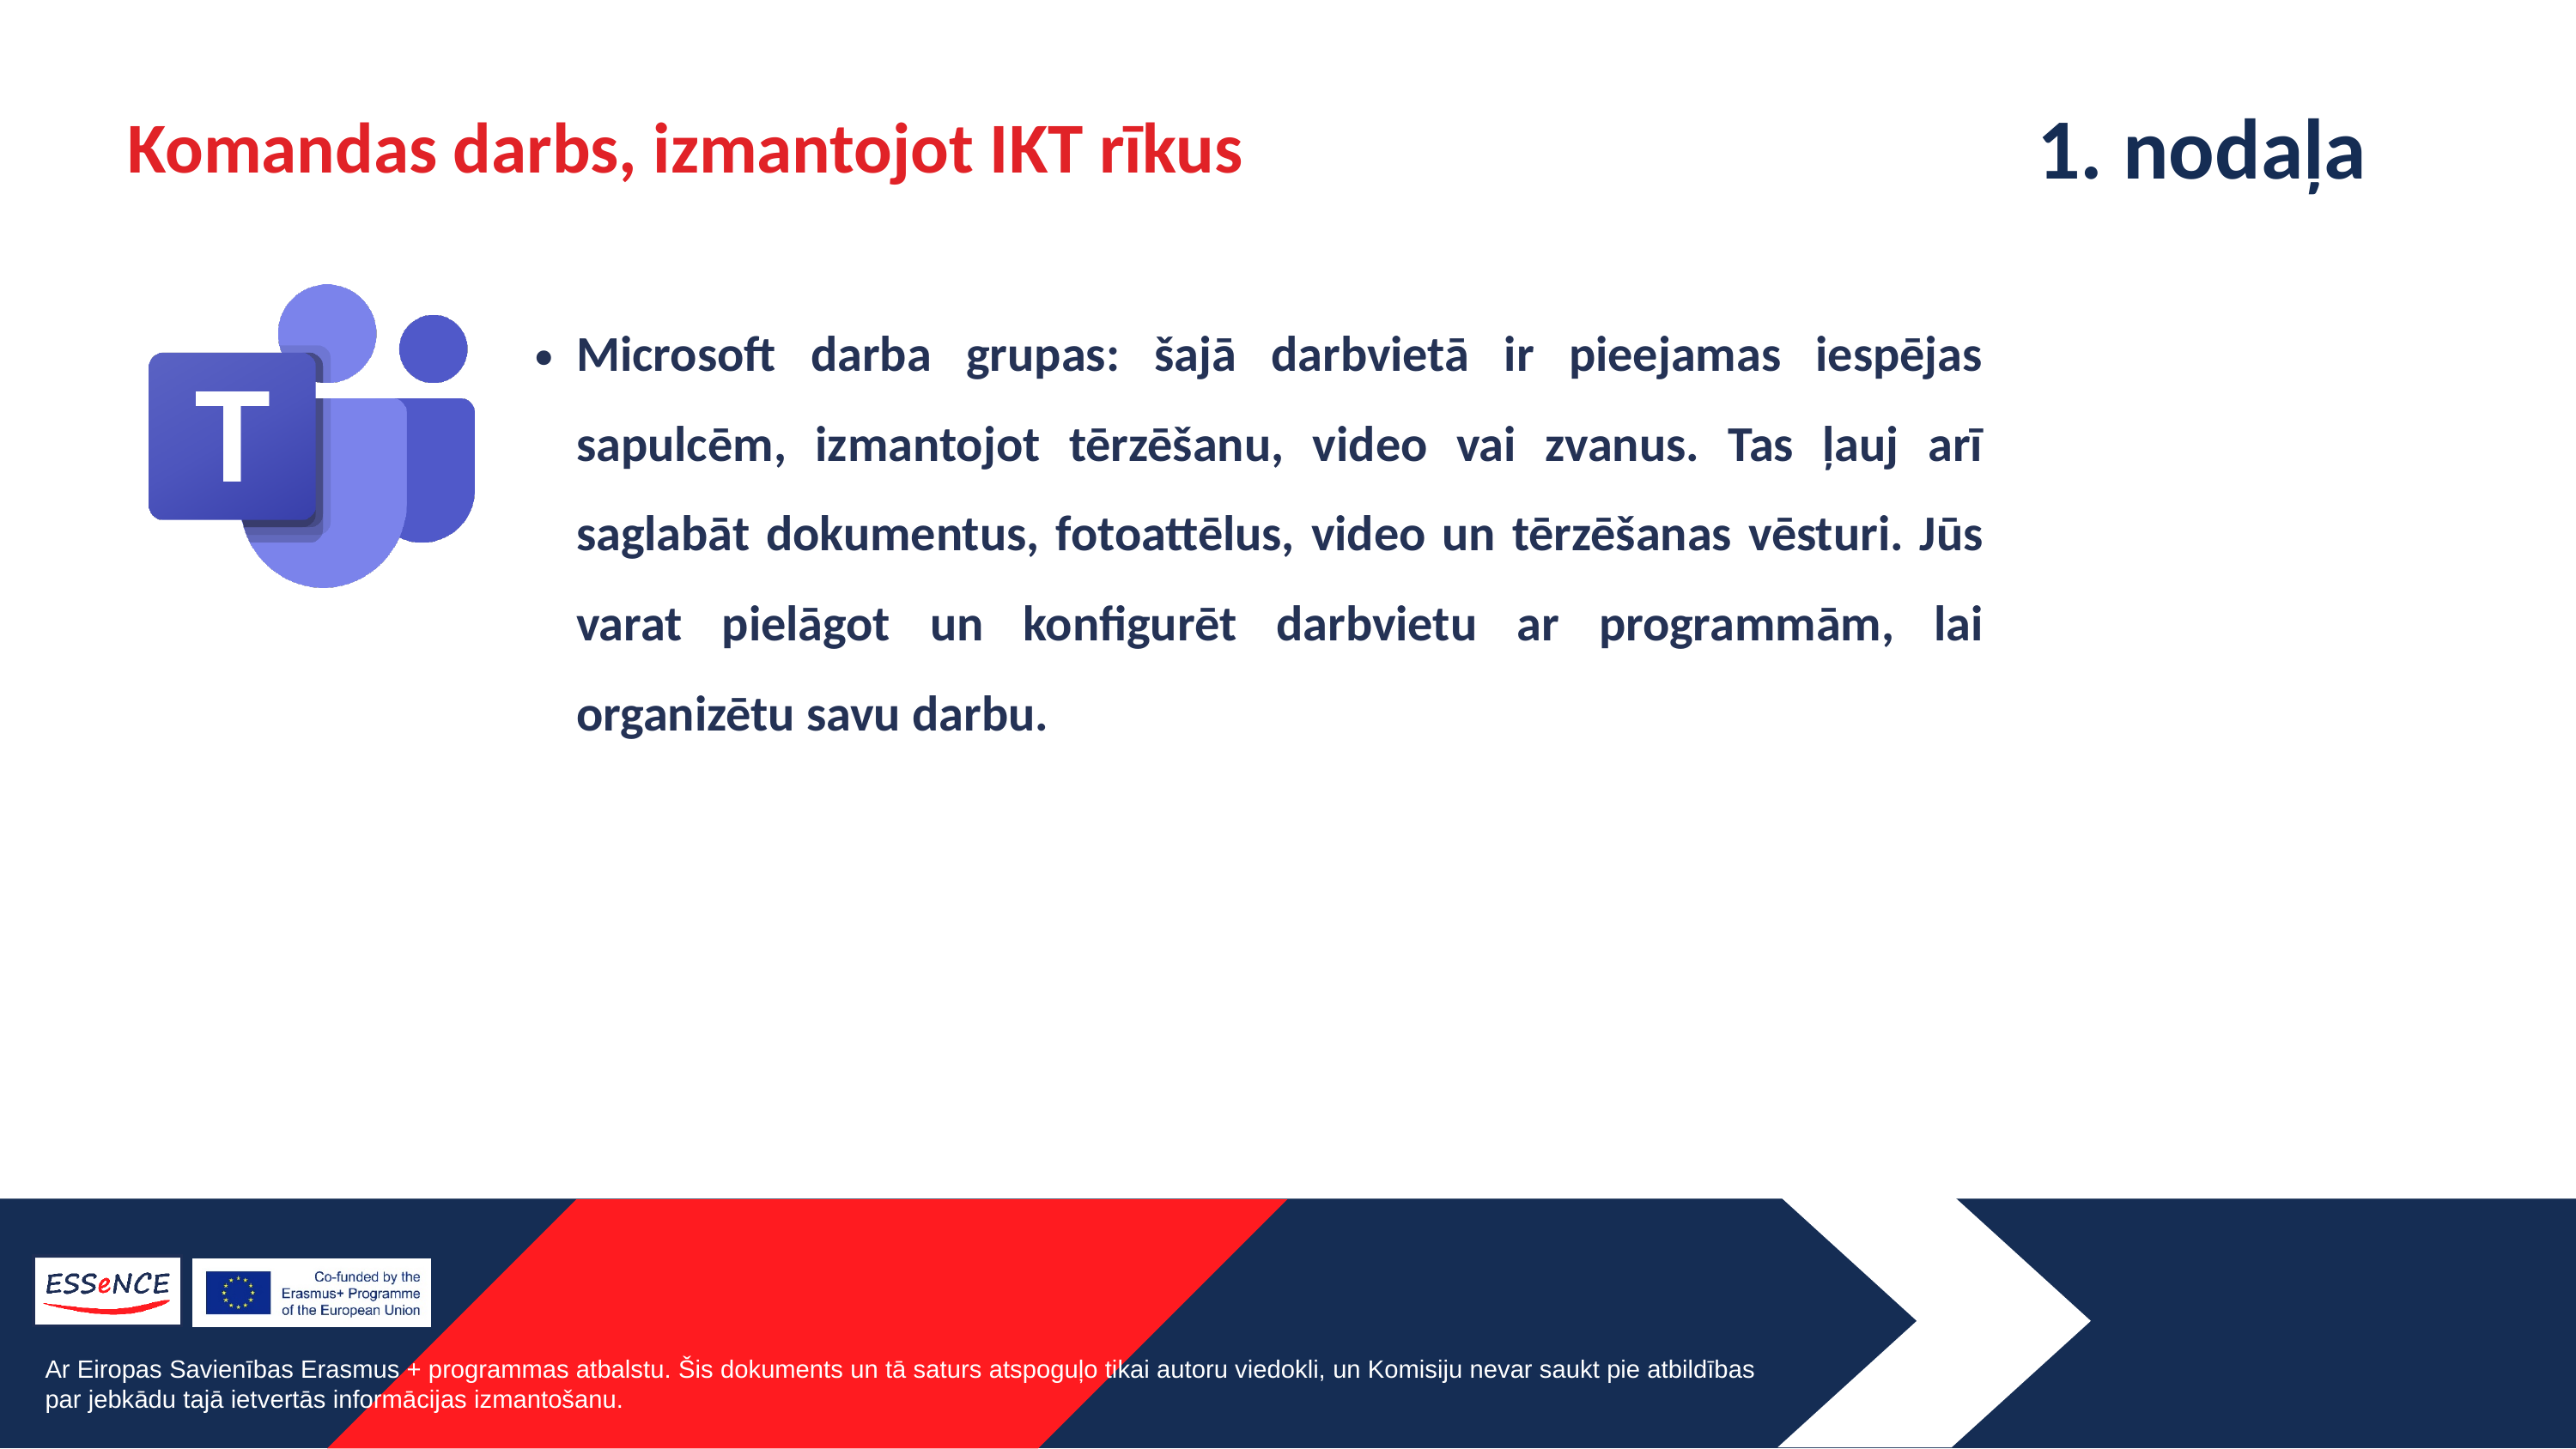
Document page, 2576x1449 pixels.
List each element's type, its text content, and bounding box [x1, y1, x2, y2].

picture [192, 1258, 431, 1328]
text_box Komandas darbs, izmantojot IKT rīkus [127, 100, 1852, 188]
picture [149, 283, 475, 588]
picture [32, 1254, 183, 1328]
text_box 1. nodaļa [2037, 91, 2515, 197]
text_box Microsoft darba grupas: šajā darbvietā ir pieejamas iespējas sapulcēm, izmantojot tērzēšanu, video vai zvanus. Tas ļauj arī saglabāt dokumentus, fotoattēlus, video un tērzēšanas vēsturi. Jūs varat pielāgot un konfigurēt darbvietu ar programmām, lai organizētu savu darbu. [514, 284, 1996, 748]
text_box Ar Eiropas Savienības Erasmus + programmas atbalstu. Šis dokuments un tā saturs atspoguļo tikai autoru viedokli, un Komisiju nevar saukt pie atbildības par jebkādu tajā ietvertās informācijas izmantošanu. [32, 1346, 1803, 1420]
